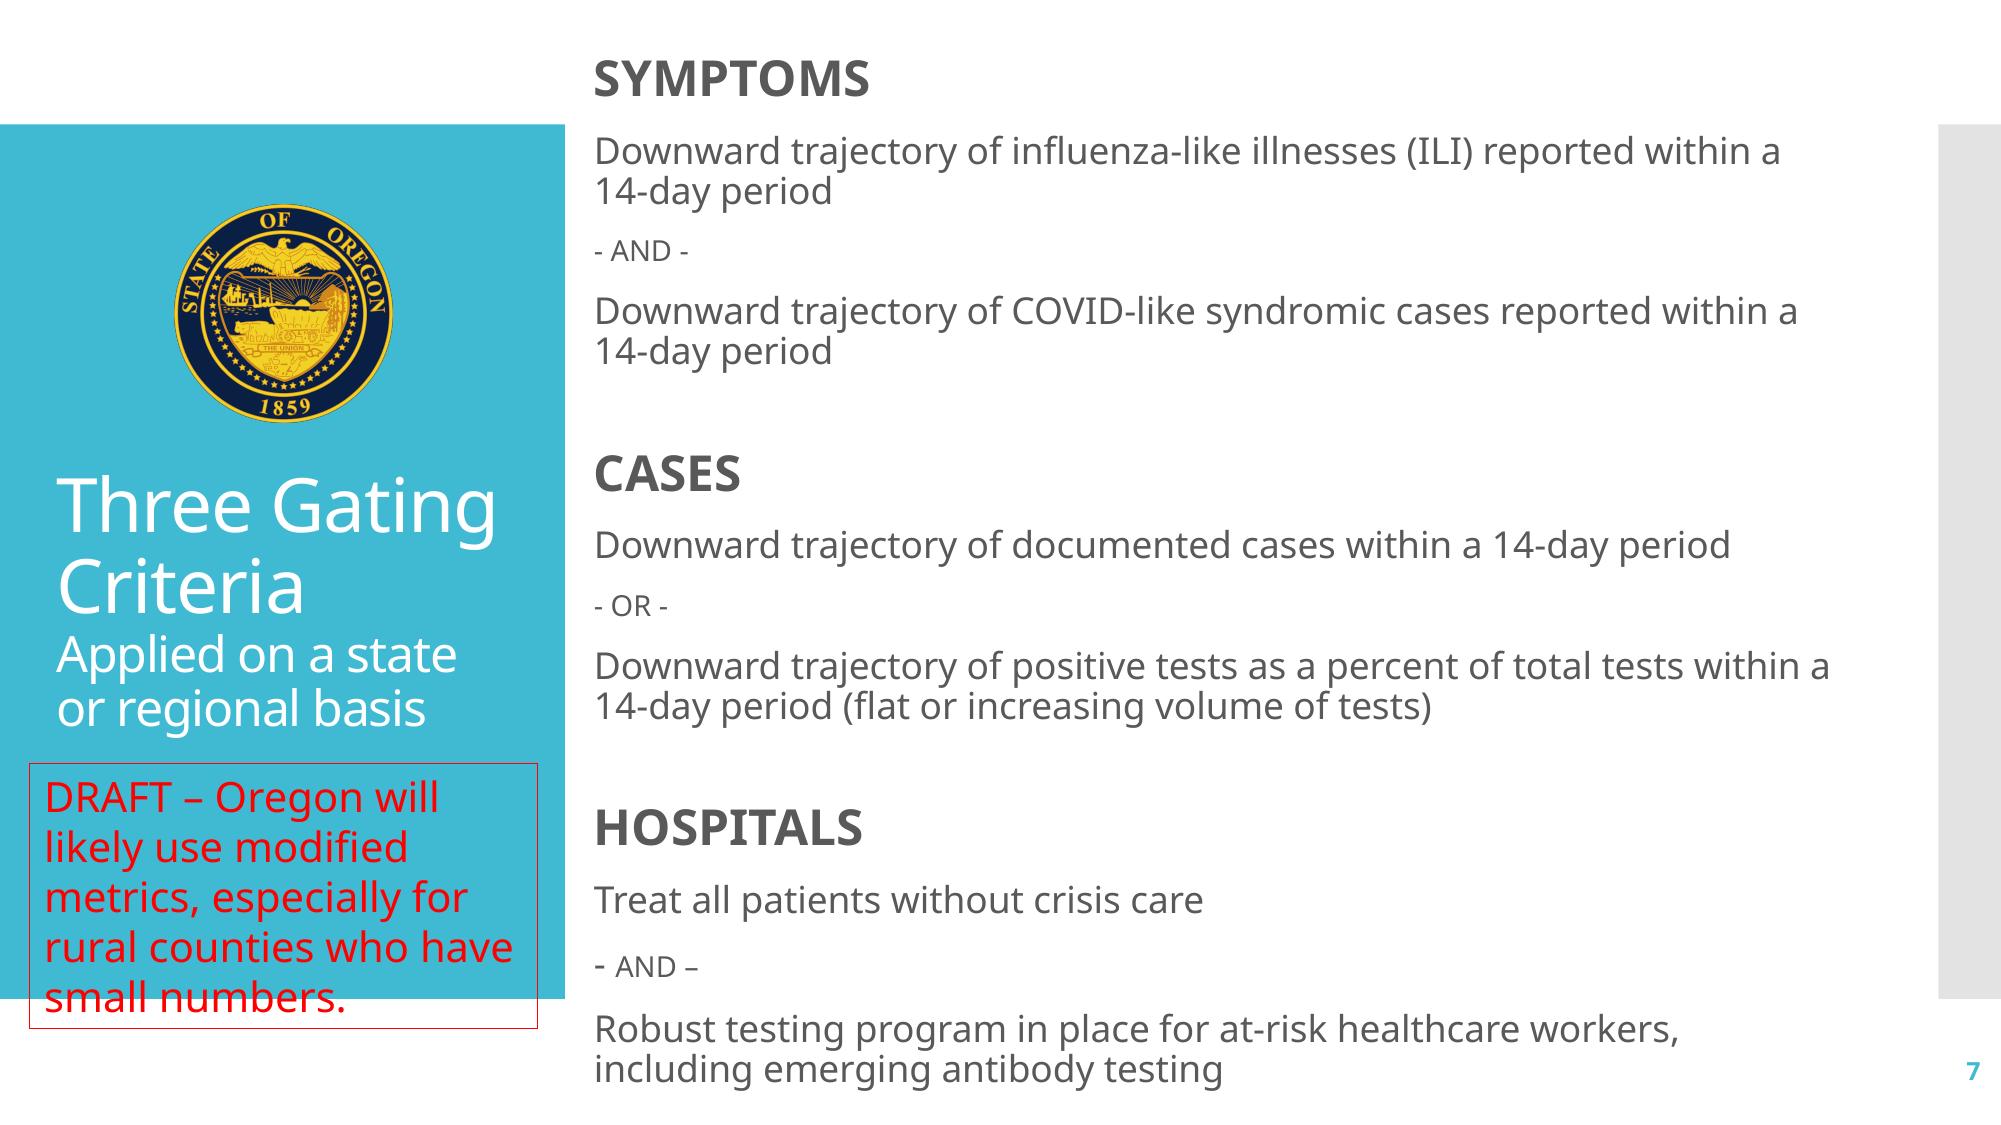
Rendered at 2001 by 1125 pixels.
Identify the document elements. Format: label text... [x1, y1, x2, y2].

text_box DRAFT – Oregon will likely use modified metrics, especially for rural counties who have small numbers. [29, 763, 538, 1029]
picture [174, 204, 393, 419]
list SYMPTOMS Downward trajectory of influenza-like illnesses (ILI) reported within a 14-day period - AND - Downward trajectory of COVID-like syndromic cases reported within a 14-day period CASES Downward trajectory of documented cases within a 14-day period - OR - Downward trajectory of positive tests as a percent of total tests within a 14-day period (flat or increasing volume of tests) HOSPITALS Treat all patients without crisis care - AND – Robust testing program in place for at-risk healthcare workers, including emerging antibody testing [578, 42, 1847, 1103]
slide_number 7 [1744, 1042, 1996, 1103]
title Three Gating Criteria Applied on a state or regional basis [41, 419, 525, 763]
